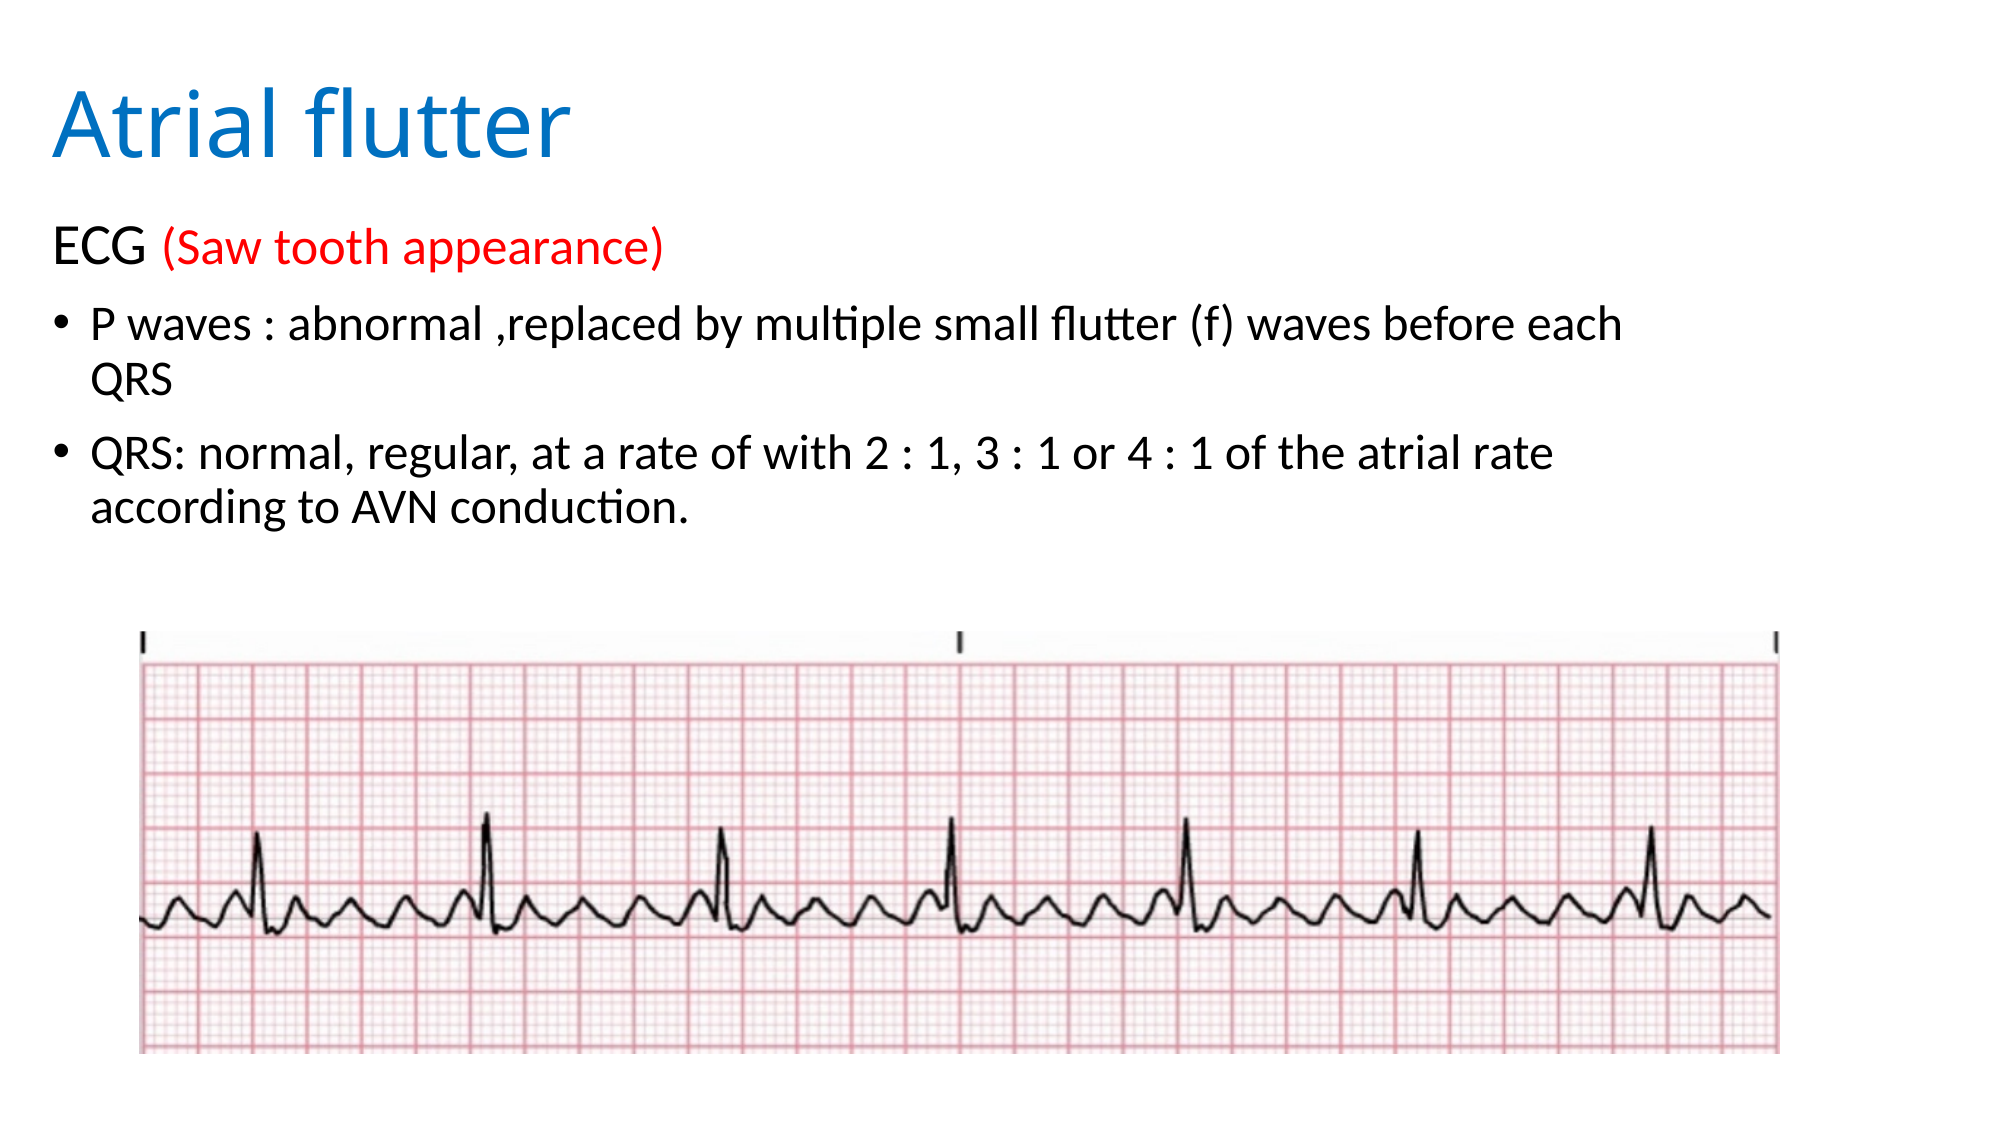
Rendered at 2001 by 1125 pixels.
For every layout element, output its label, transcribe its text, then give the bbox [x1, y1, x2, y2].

list ECG (Saw tooth appearance) P waves : abnormal ,replaced by multiple small flutter (f) waves before each QRS QRS: normal, regular, at a rate of with 2 : 1, 3 : 1 or 4 : 1 of the atrial rate according to AVN conduction. [37, 206, 1733, 867]
picture [139, 630, 1780, 1054]
title Atrial flutter [37, 19, 1763, 237]
